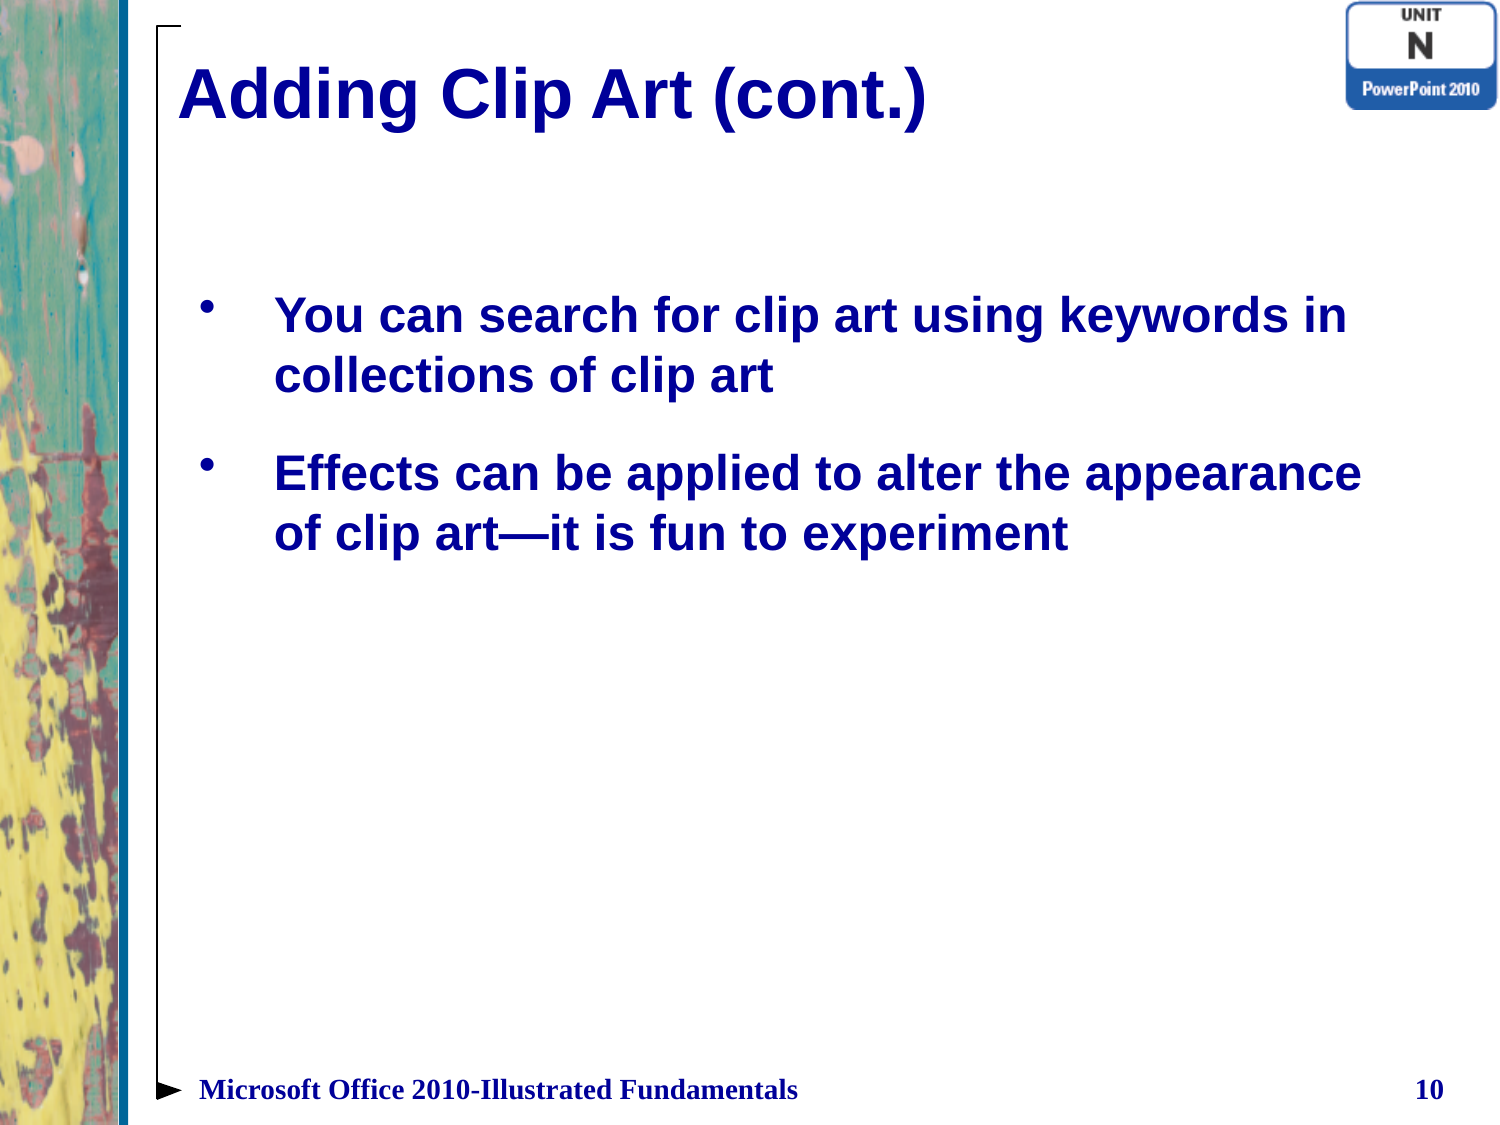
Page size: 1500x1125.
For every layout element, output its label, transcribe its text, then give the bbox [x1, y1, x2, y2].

slide_number 10 [1356, 1062, 1460, 1105]
list You can search for clip art using keywords in collections of clip art Effects can be applied to alter the appearance of clip art—it is fun to experiment [183, 275, 1421, 1014]
picture [1359, 0, 1500, 110]
picture [0, 0, 118, 1125]
title Adding Clip Art (cont.) [161, 0, 1359, 182]
footer Microsoft Office 2010-Illustrated Fundamentals [183, 1062, 1147, 1125]
